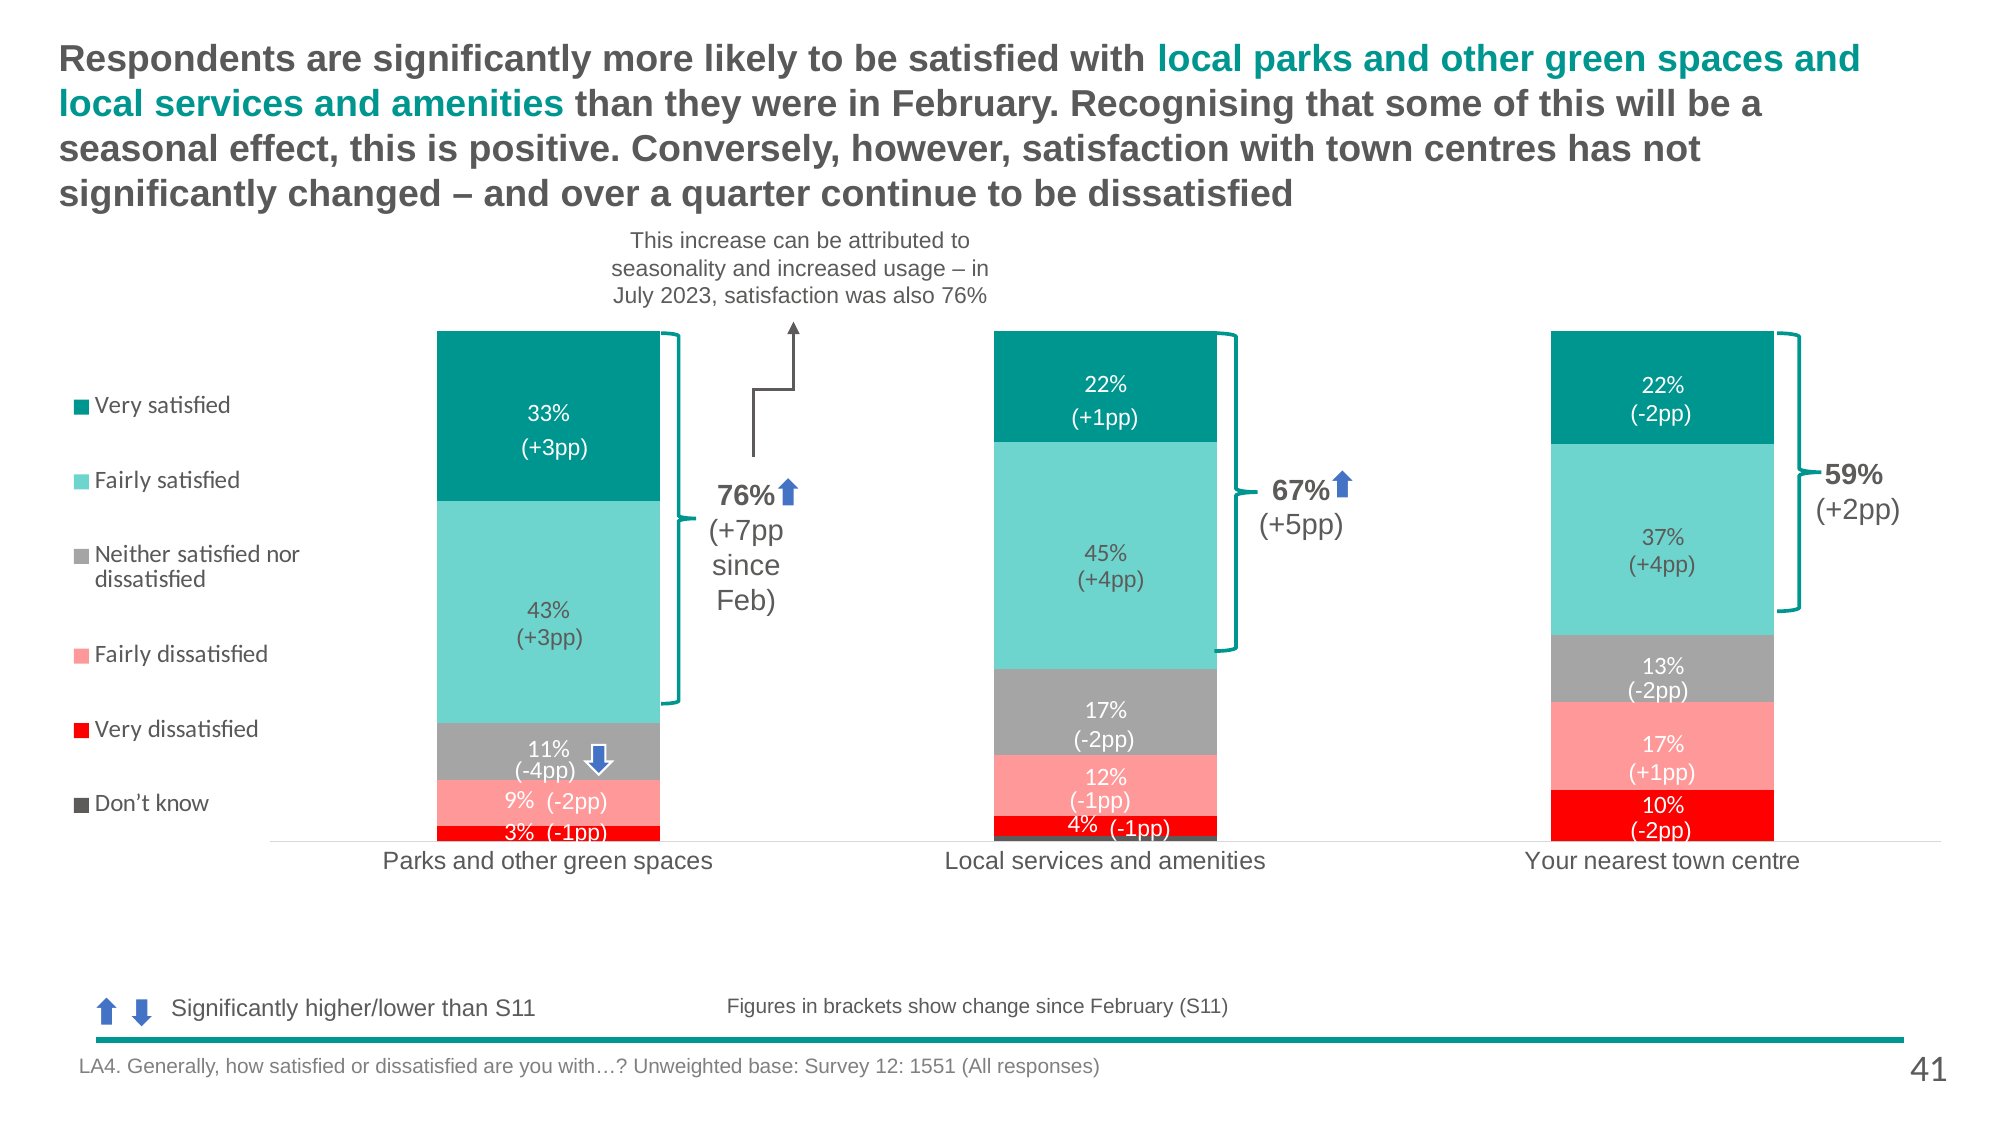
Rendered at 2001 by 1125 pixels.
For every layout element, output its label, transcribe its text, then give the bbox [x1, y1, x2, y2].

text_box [705, 369, 842, 410]
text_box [93, 985, 554, 1030]
chart [20, 307, 1966, 1010]
title Respondents are significantly more likely to be satisfied with local parks and other green spaces and local services and amenities than they were in February. Recognising that some of this will be a seasonal effect, this is positive. Conversely, however, satisfaction with town centres has not significantly changed – and over a quarter continue to be dissatisfied [43, 26, 1901, 230]
text_box This increase can be attributed to seasonality and increased usage – in July 2023, satisfaction was also 76% [585, 218, 1016, 307]
text_box 41 [1895, 1036, 1975, 1098]
text_box LA4. Generally, how satisfied or dissatisfied are you with…? Unweighted base: Survey 12: 1551 (All responses) [64, 1045, 1861, 1125]
text_box Figures in brackets show change since February (S11) [719, 1010, 1237, 1018]
